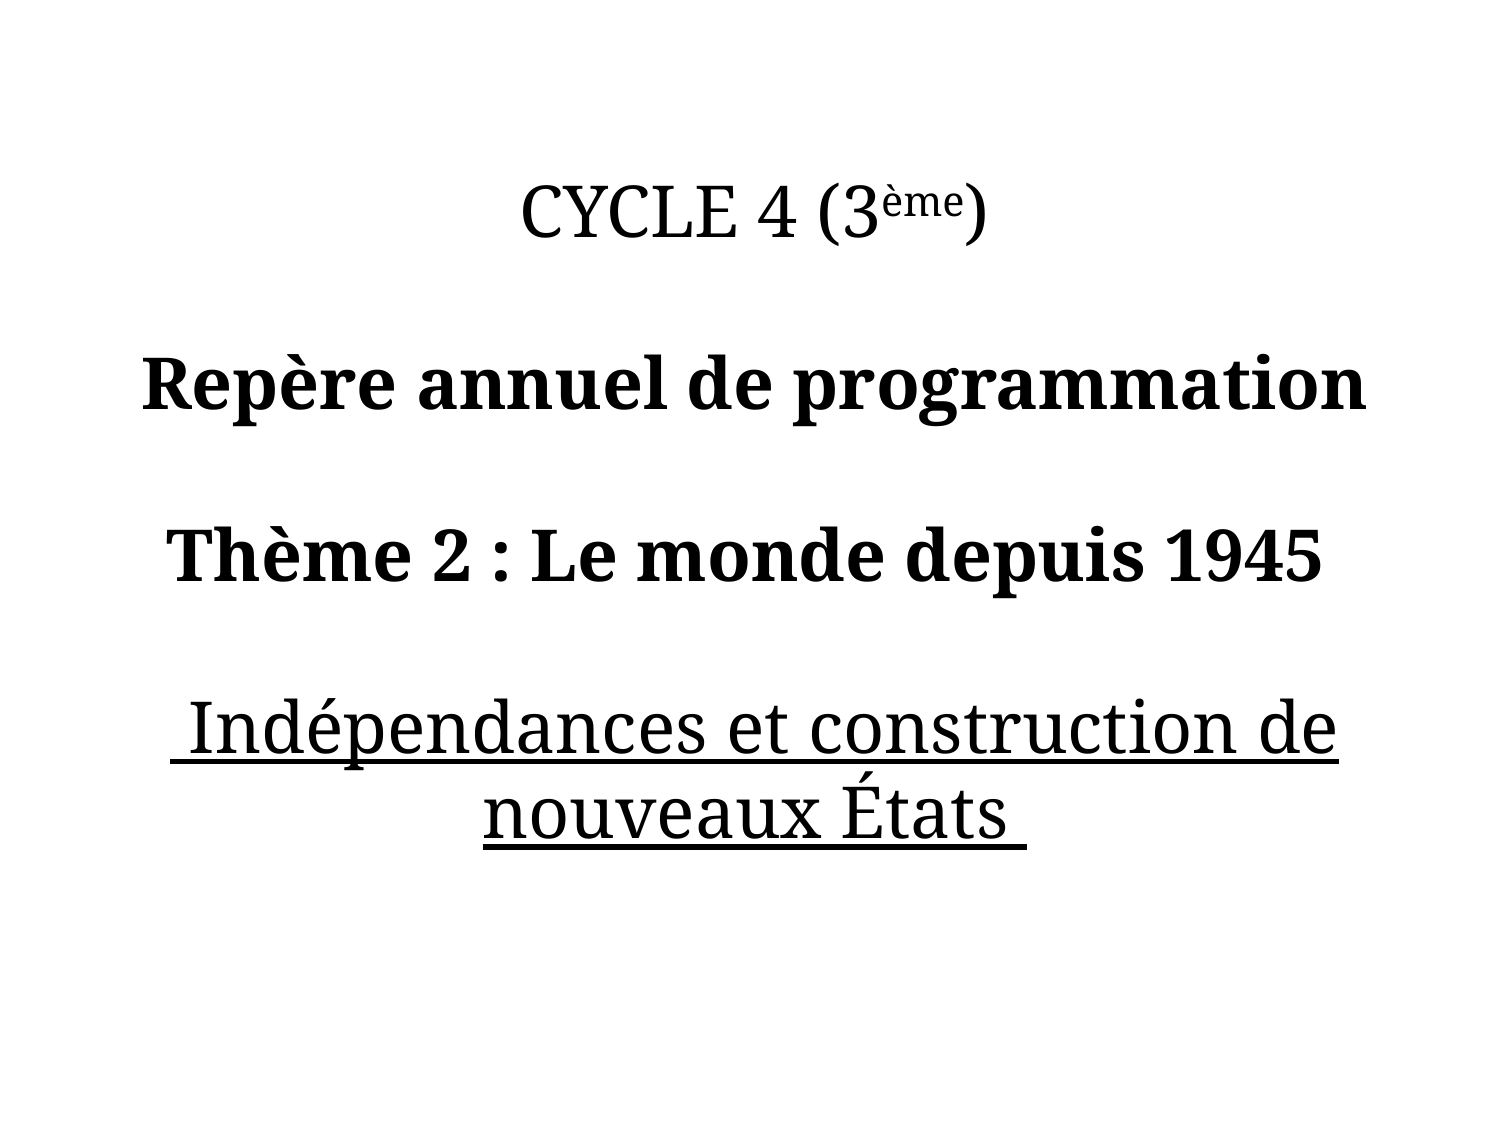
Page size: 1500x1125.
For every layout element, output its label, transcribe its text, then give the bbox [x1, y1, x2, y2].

title CYCLE 4 (3ème) Repère annuel de programmation Thème 2 : Le monde depuis 1945 Indépendances et construction de nouveaux États [117, 58, 1393, 961]
